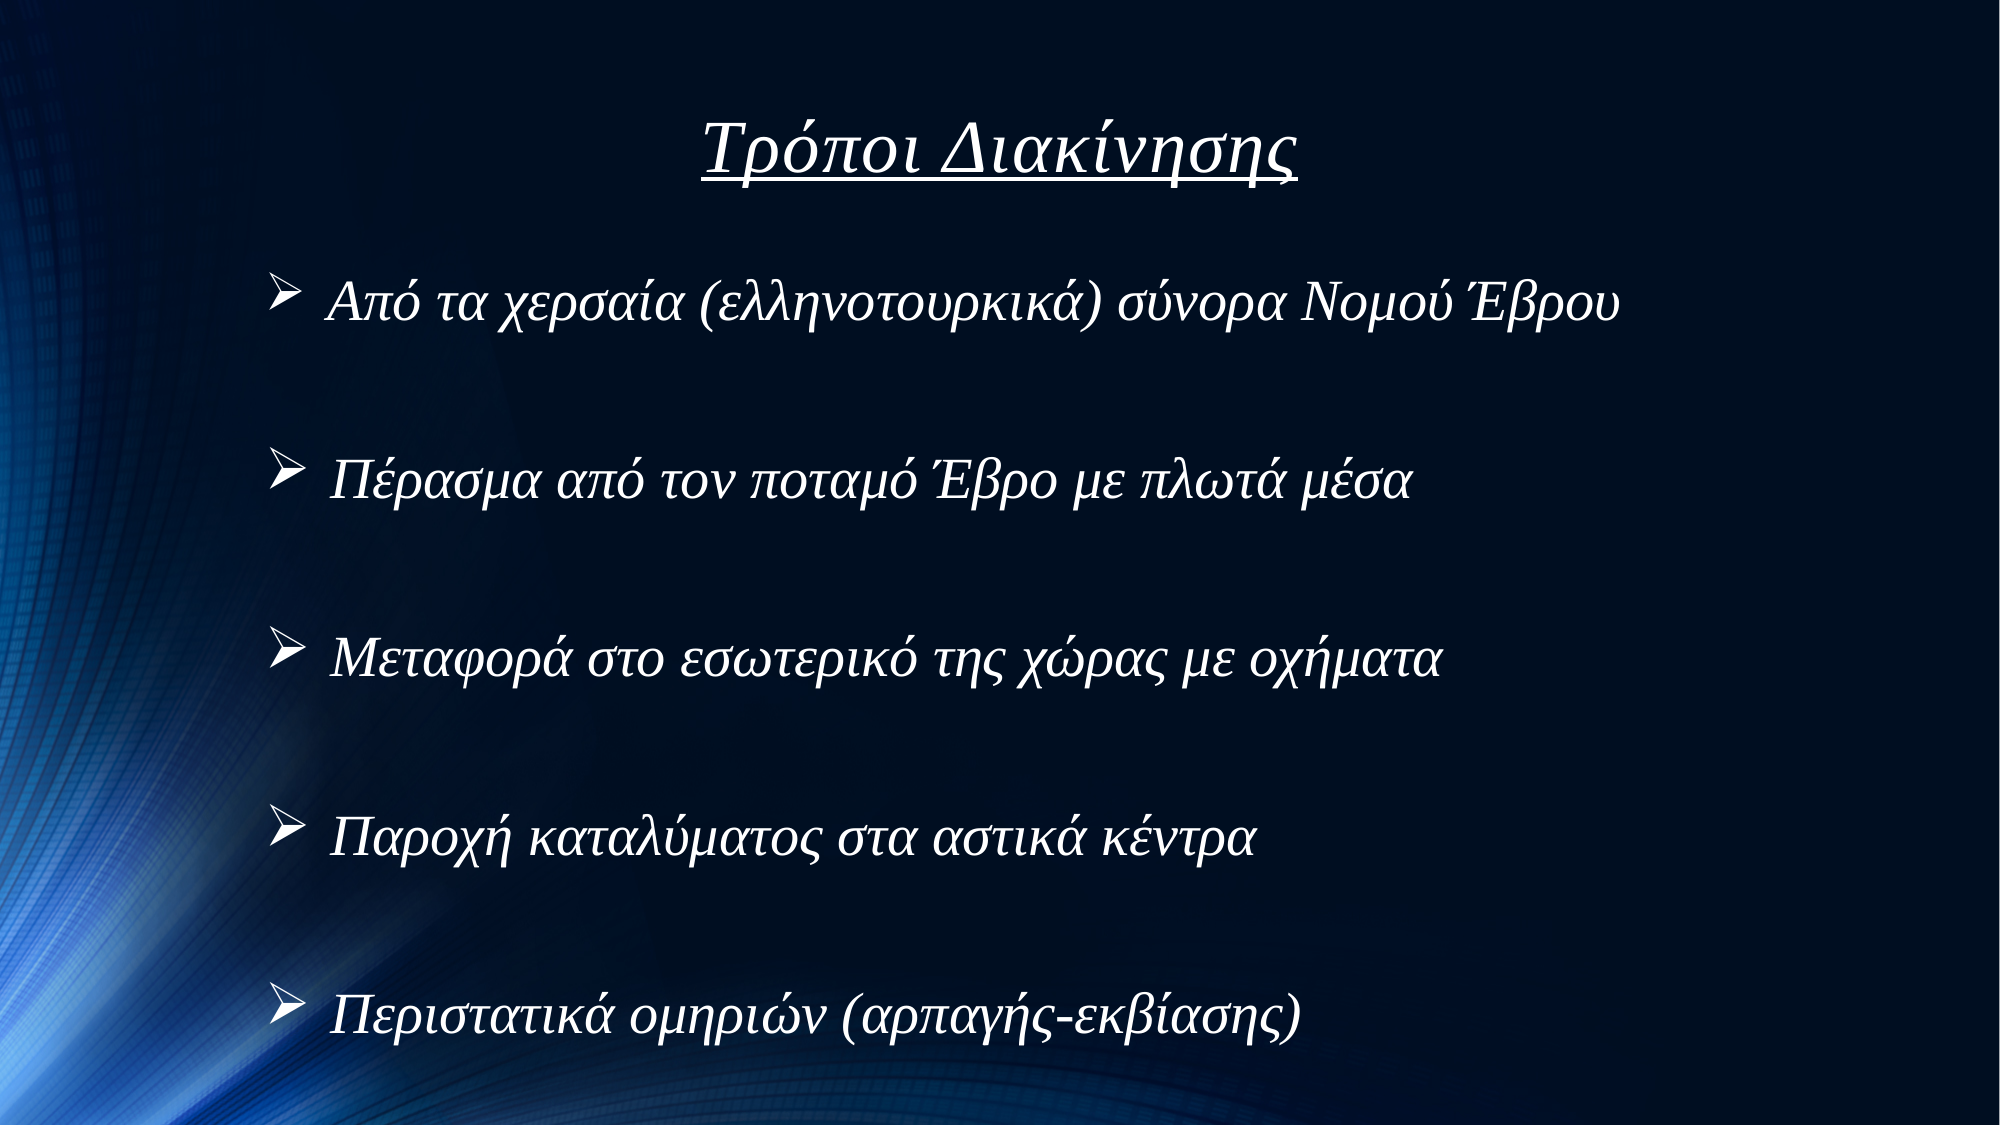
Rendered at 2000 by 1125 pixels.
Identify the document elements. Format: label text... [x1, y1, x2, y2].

list Από τα χερσαία (ελληνοτουρκικά) σύνορα Νομού Έβρου Πέρασμα από τον ποταμό Έβρο με πλωτά μέσα Μεταφορά στο εσωτερικό της χώρας με οχήματα Παροχή καταλύματος στα αστικά κέντρα Περιστατικά ομηριών (αρπαγής-εκβίασης) [249, 262, 1750, 1059]
picture [0, 0, 2000, 1125]
title Τρόποι Διακίνησης [249, 62, 1750, 197]
